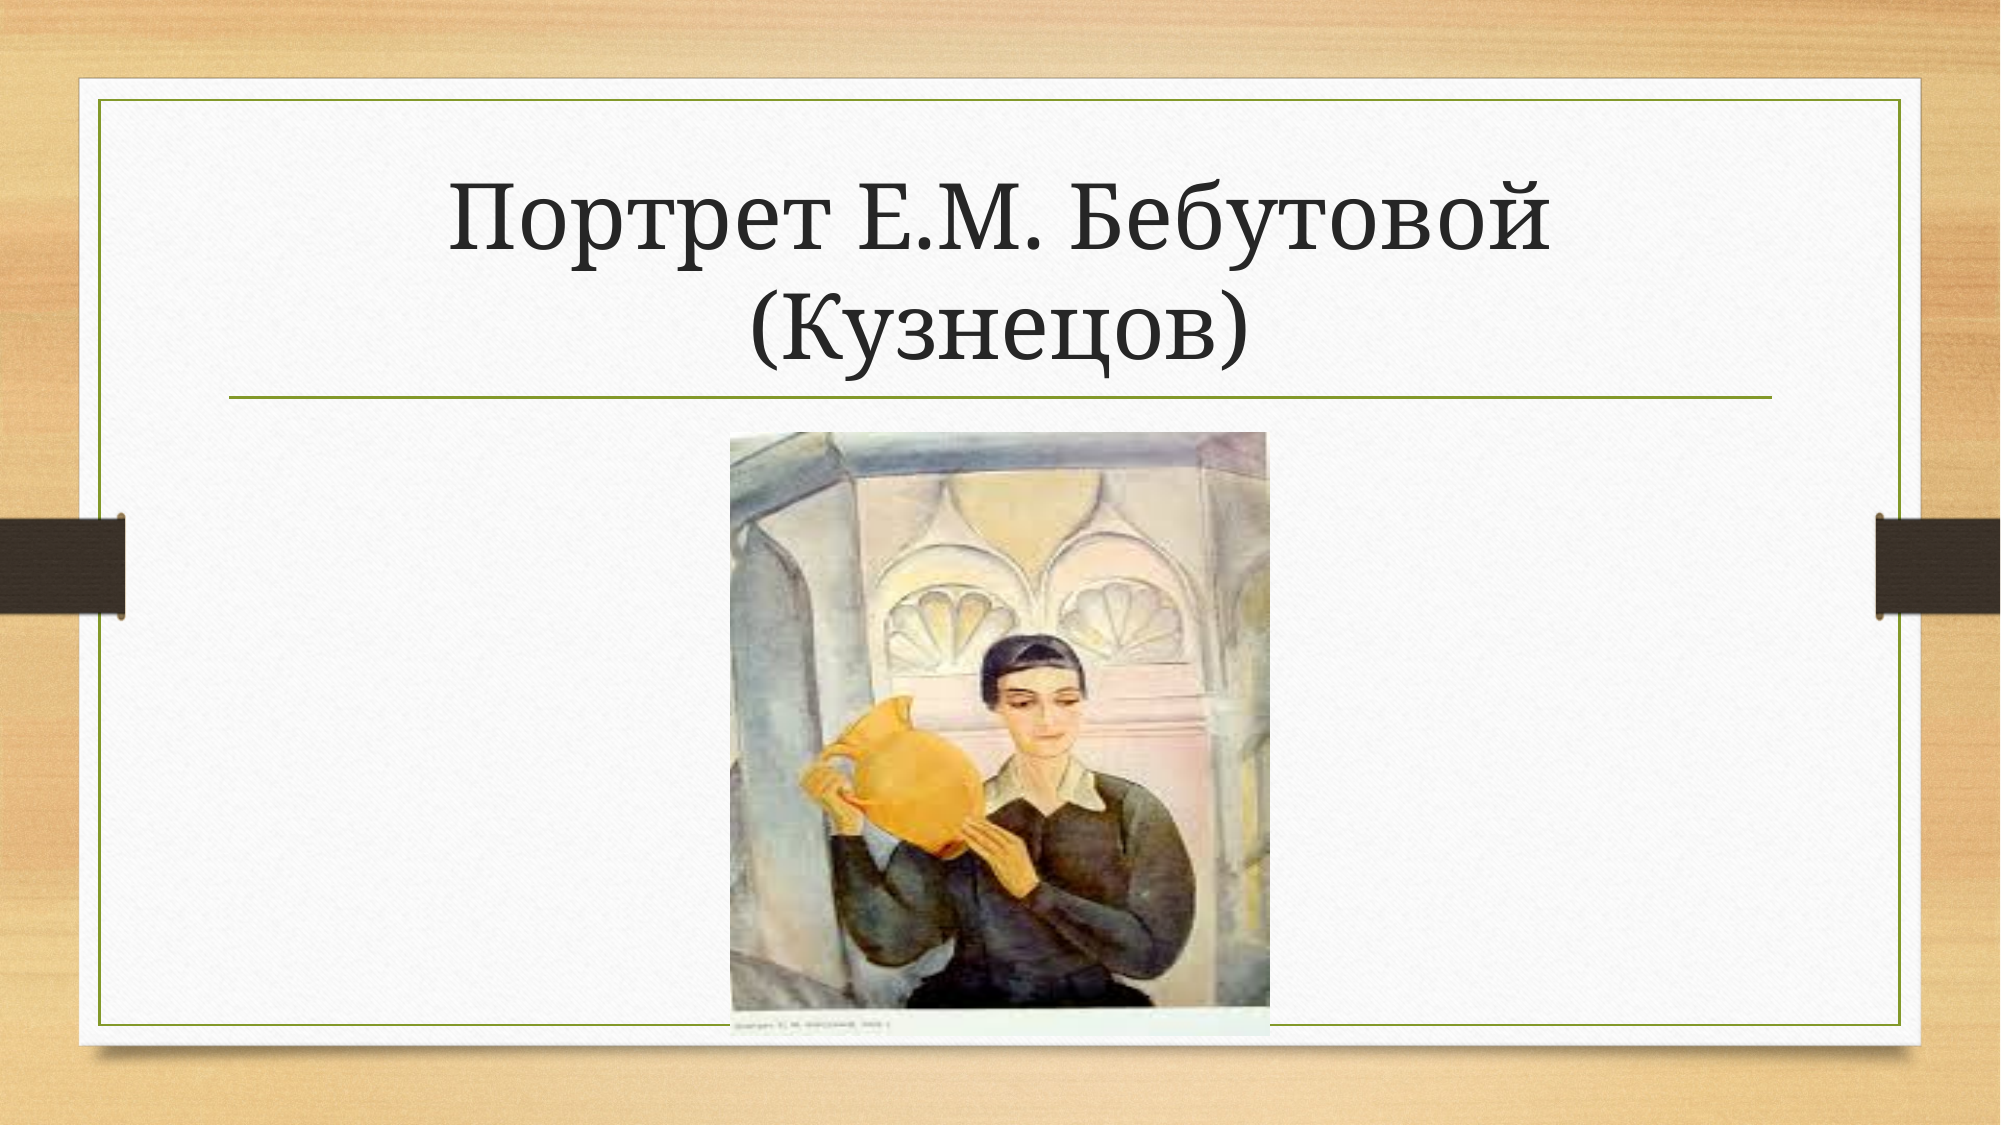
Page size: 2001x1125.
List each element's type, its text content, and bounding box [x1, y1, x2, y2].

title Портрет Е.М. Бебутовой (Кузнецов) [212, 161, 1788, 375]
picture [0, 0, 2001, 1125]
